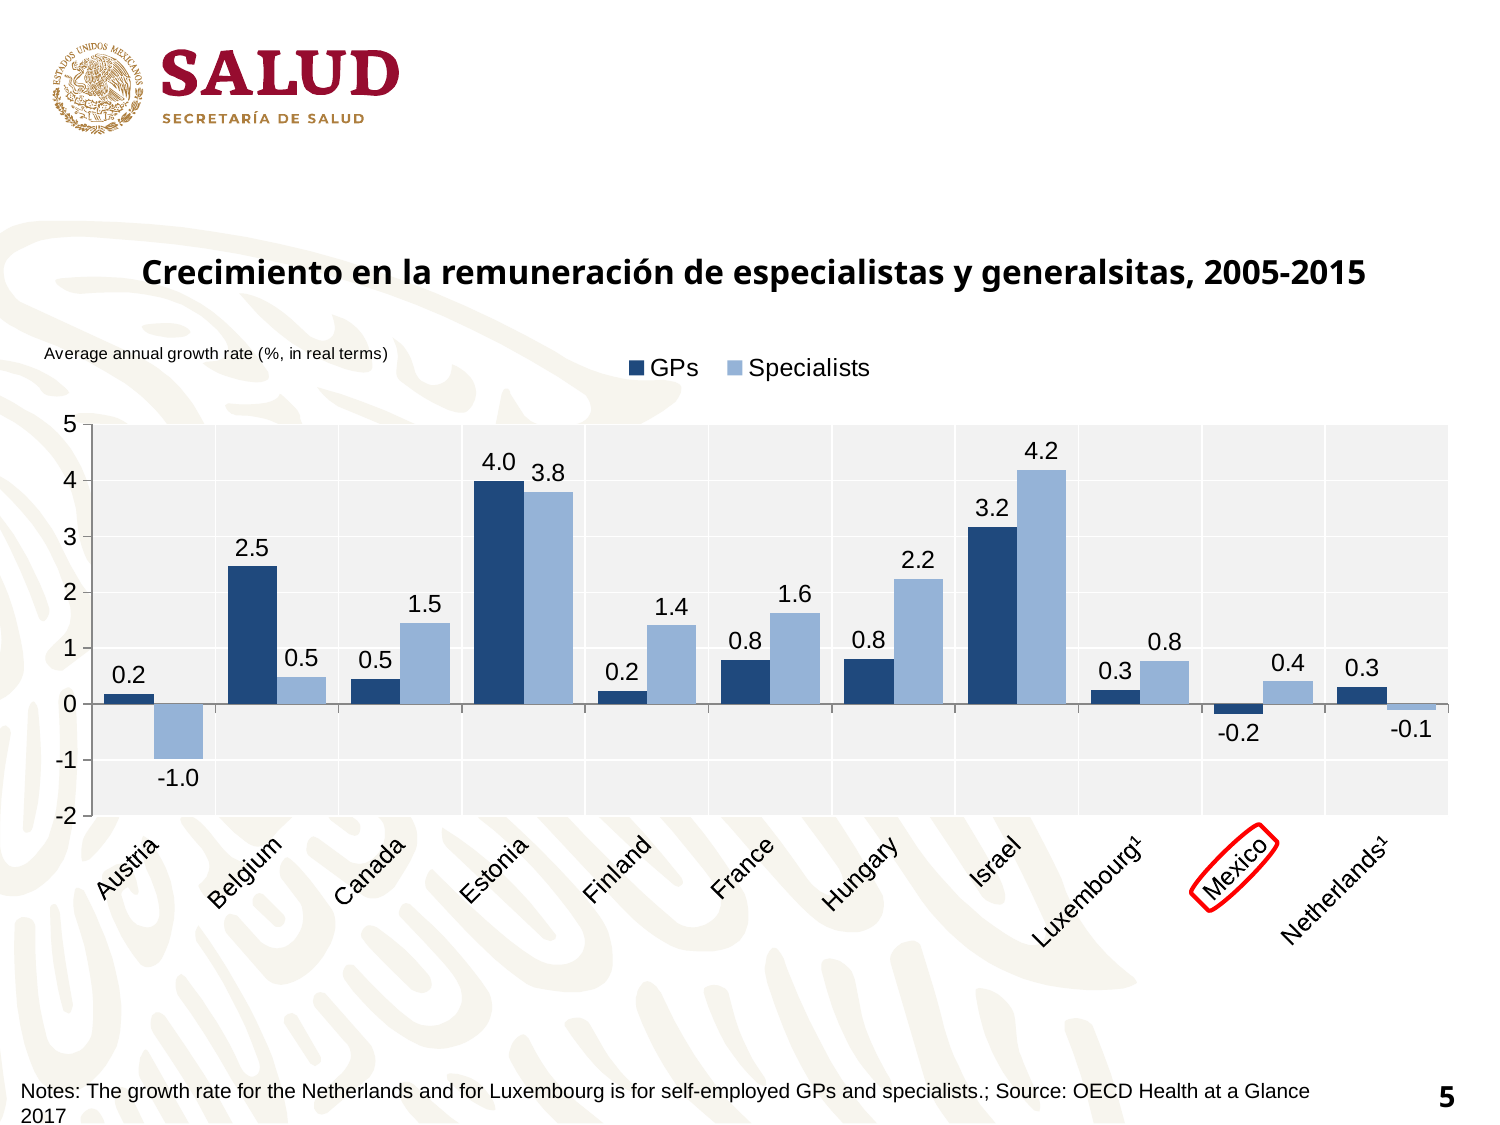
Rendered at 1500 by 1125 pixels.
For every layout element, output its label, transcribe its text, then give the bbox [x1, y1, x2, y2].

chart [29, 335, 1481, 953]
slide_number 5 [1120, 1070, 1471, 1125]
text_box Notes: The growth rate for the Netherlands and for Luxembourg is for self-employed GPs and specialists.; Source: OECD Health at a Glance 2017 [5, 1070, 1120, 1125]
text_box Crecimiento en la remuneración de especialistas y generalsitas, 2005-2015 [52, 243, 1458, 303]
